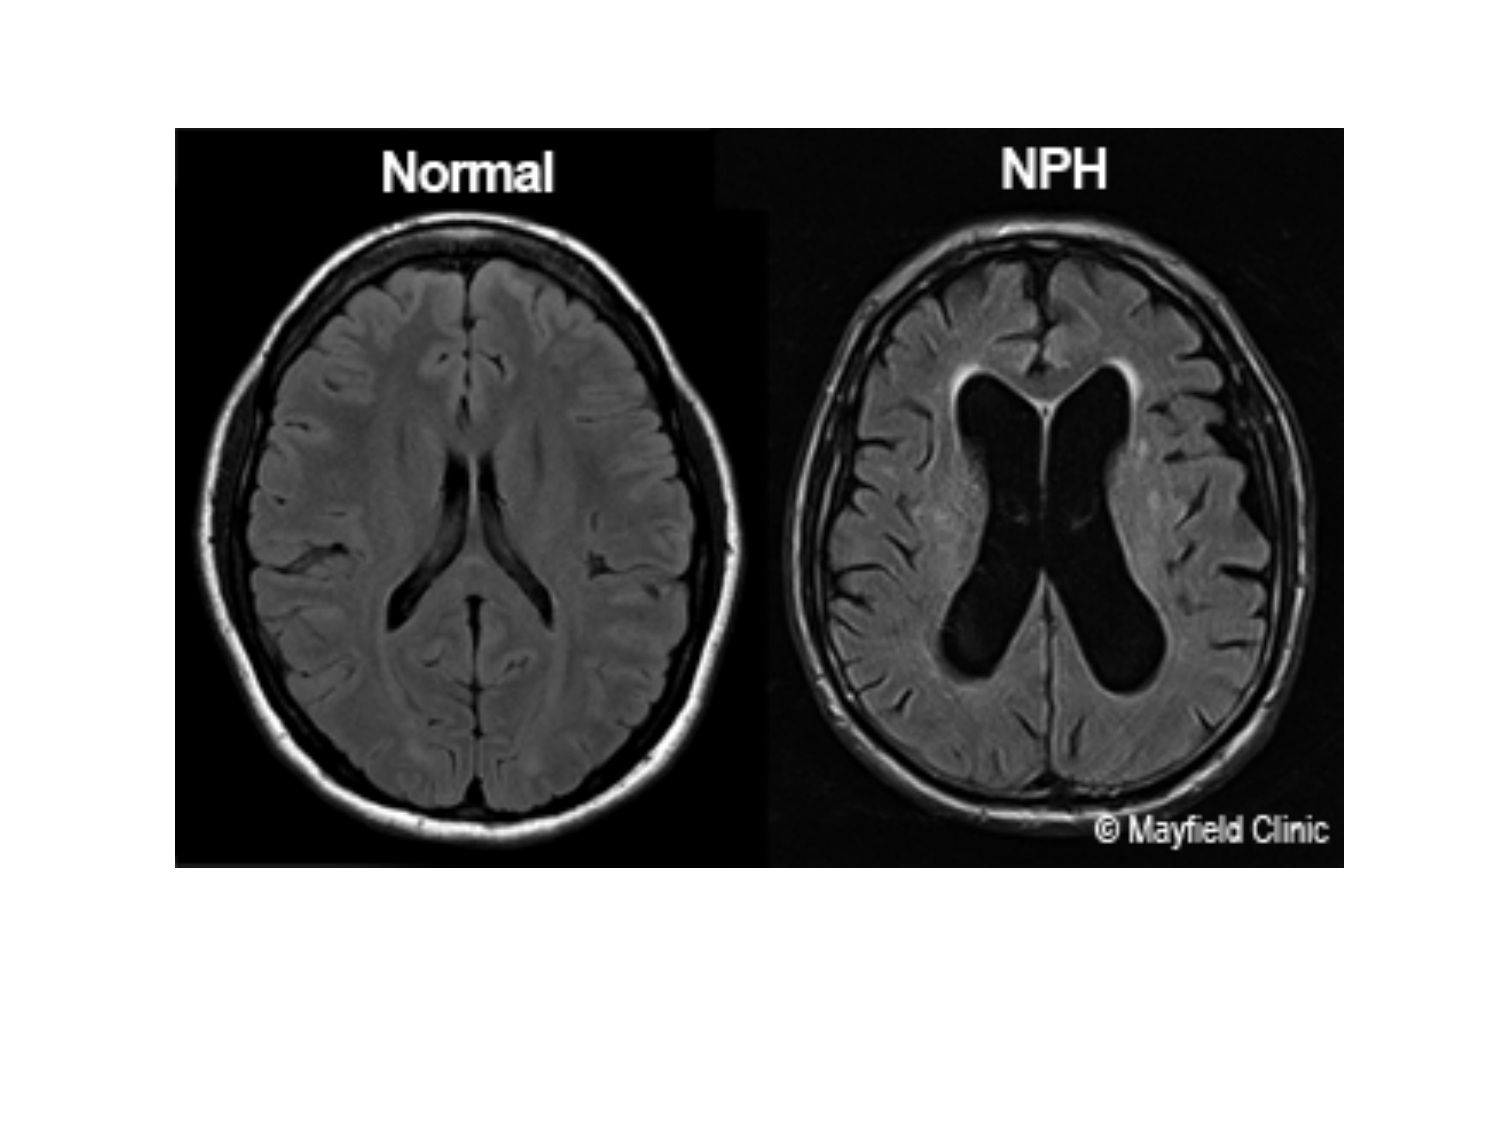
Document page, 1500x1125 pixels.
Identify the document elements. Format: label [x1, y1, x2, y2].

picture [175, 128, 1344, 868]
